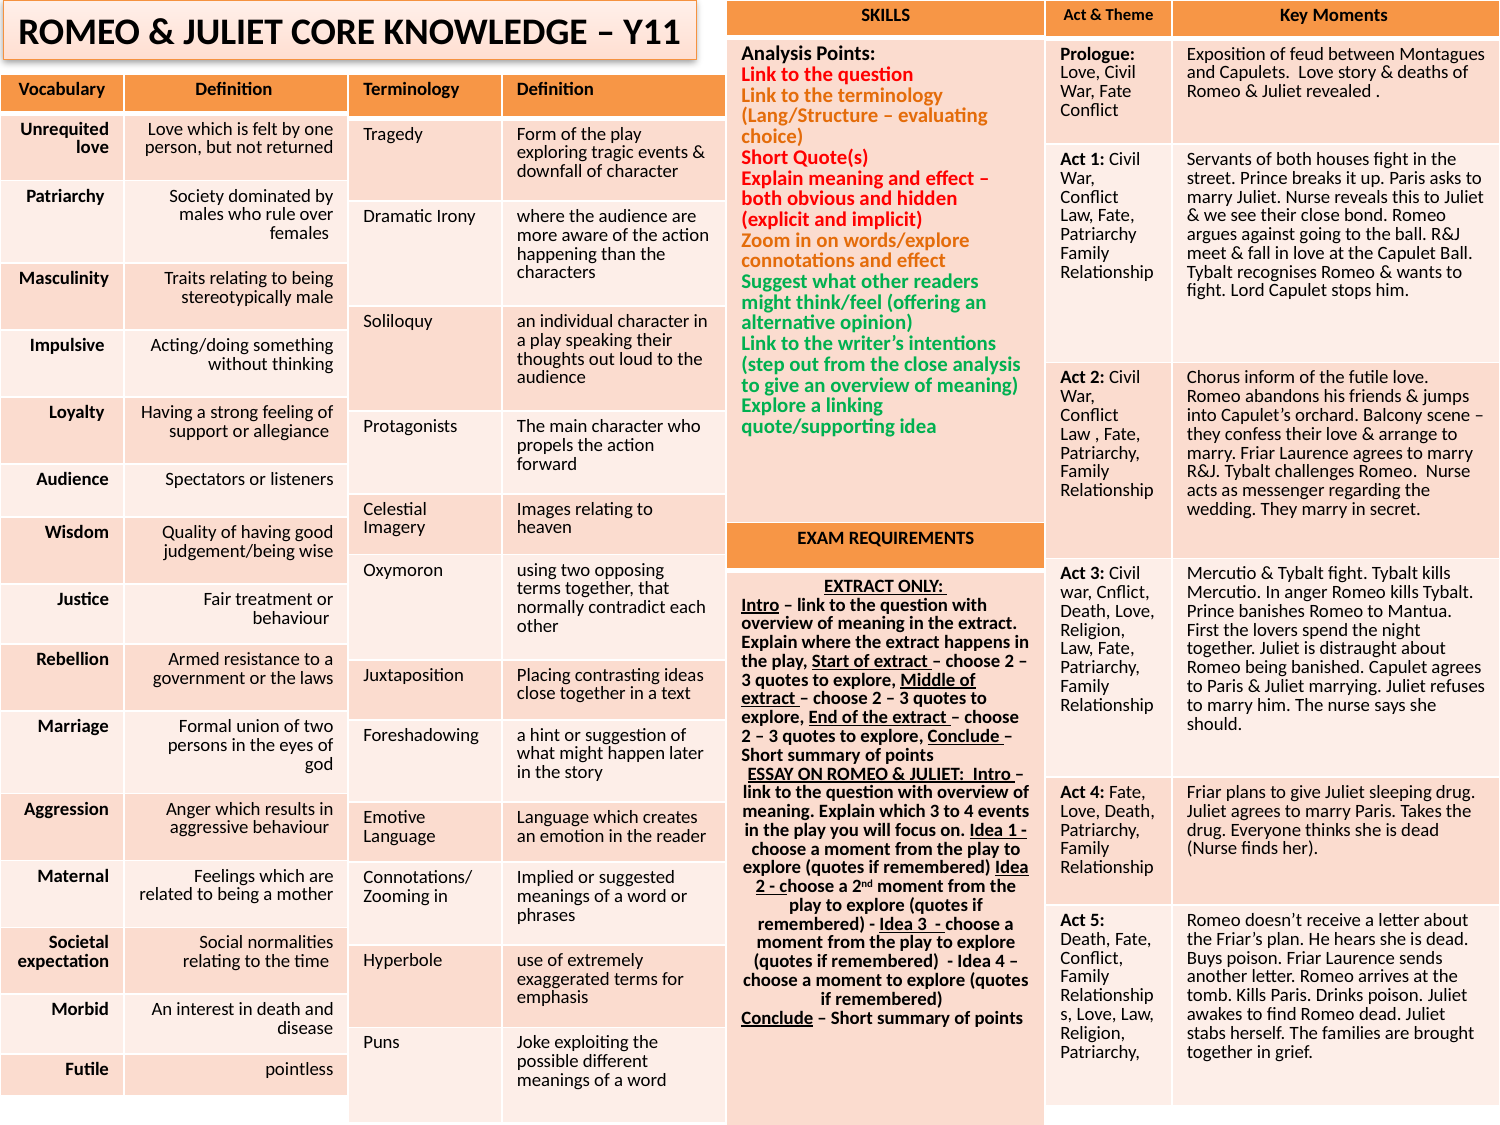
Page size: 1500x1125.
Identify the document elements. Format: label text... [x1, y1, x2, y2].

table_header Terminology [349, 75, 501, 116]
table_cell Romeo doesn’t receive a letter about the Friar’s plan. He hears she is dead. Buys poison. Friar Laurence sends another letter. Romeo arrives at the tomb. Kills Paris. Drinks poison. Juliet awakes to find Romeo dead. Juliet stabs herself. The families are brought together in grief. [1173, 906, 1499, 1105]
table_cell Exposition of feud between Montagues and Capulets. Love story & deaths of Romeo & Juliet revealed . [1173, 41, 1499, 143]
table_cell an individual character in a play speaking their thoughts out loud to the audience [503, 307, 725, 410]
table_cell Audience [1, 465, 123, 516]
text_box ROMEO & JULIET CORE KNOWLEDGE – Y11 [3, 0, 697, 60]
table_cell Having a strong feeling of support or allegiance [125, 398, 347, 463]
table_cell Quality of having good judgement/being wise [125, 518, 347, 583]
table_cell Act 1: Civil War, Conflict Law, Fate, Patriarchy Family Relationship [1046, 145, 1171, 362]
table_header SKILLS [727, 1, 1044, 35]
table_cell An interest in death and disease [125, 995, 347, 1053]
table_cell Morbid [1, 995, 123, 1053]
table_cell Celestial Imagery [349, 495, 501, 554]
table_header Definition [503, 75, 725, 116]
table_cell Acting/doing something without thinking [125, 331, 347, 396]
table_cell Society dominated by males who rule over females [125, 181, 347, 262]
table_cell Language which creates an emotion in the reader [503, 803, 725, 861]
table_cell The main character who propels the action forward [503, 412, 725, 493]
table_cell using two opposing terms together, that normally contradict each other [503, 555, 725, 659]
table_cell Emotive Language [349, 803, 501, 861]
table_cell Rebellion [1, 645, 123, 710]
table_cell Placing contrasting ideas close together in a text [503, 661, 725, 719]
table_cell Impulsive [1, 331, 123, 396]
table_cell Spectators or listeners [125, 465, 347, 516]
table_cell Feelings which are related to being a mother [125, 861, 347, 927]
table_cell Wisdom [1, 518, 123, 583]
table_cell Loyalty [1, 398, 123, 463]
table_cell Traits relating to being stereotypically male [125, 264, 347, 329]
table_header EXAM REQUIREMENTS [727, 523, 1044, 568]
table_header Key Moments [1173, 1, 1499, 36]
table_cell pointless [125, 1055, 347, 1095]
table_cell Mercutio & Tybalt fight. Tybalt kills Mercutio. In anger Romeo kills Tybalt. Prince banishes Romeo to Mantua. First the lovers spend the night together. Juliet is distraught about Romeo being banished. Capulet agrees to Paris & Juliet marrying. Juliet refuses to marry him. The nurse says she should. [1173, 559, 1499, 776]
table_header Act & Theme [1046, 1, 1171, 36]
table_header Definition [125, 75, 347, 111]
table_cell Fair treatment or behaviour [125, 585, 347, 643]
table_cell EXTRACT ONLY: Intro – link to the question with overview of meaning in the extract. Explain where the extract happens in the play, Start of extract – choose 2 – 3 quotes to explore, Middle of extract – choose 2 – 3 quotes to explore, End of the extract – choose 2 – 3 quotes to explore, Conclude – Short summary of points ESSAY ON ROMEO & JULIET: Intro – link to the question with overview of meaning. Explain which 3 to 4 events in the play you will focus on. Idea 1 - choose a moment from the play to explore (quotes if remembered) Idea 2 - choose a 2nd moment from the play to explore (quotes if remembered) - Idea 3 - choose a moment from the play to explore (quotes if remembered) - Idea 4 – choose a moment to explore (quotes if remembered) Conclude – Short summary of points [727, 573, 1044, 1125]
table_cell Patriarchy [1, 181, 123, 262]
table_cell Formal union of two persons in the eyes of god [125, 712, 347, 793]
table_cell Masculinity [1, 264, 123, 329]
table_cell Juxtaposition [349, 661, 501, 719]
table_cell Implied or suggested meanings of a word or phrases [503, 863, 725, 944]
table_header Vocabulary [1, 75, 123, 111]
table_cell Chorus inform of the futile love. Romeo abandons his friends & jumps into Capulet’s orchard. Balcony scene – they confess their love & arrange to marry. Friar Laurence agrees to marry R&J. Tybalt challenges Romeo. Nurse acts as messenger regarding the wedding. They marry in secret. [1173, 363, 1499, 558]
table_cell Dramatic Irony [349, 202, 501, 305]
table_cell Friar plans to give Juliet sleeping drug. Juliet agrees to marry Paris. Takes the drug. Everyone thinks she is dead (Nurse finds her). [1173, 778, 1499, 904]
table_cell Prologue: Love, Civil War, Fate Conflict [1046, 41, 1171, 143]
table_cell a hint or suggestion of what might happen later in the story [503, 721, 725, 801]
table_cell Armed resistance to a government or the laws [125, 645, 347, 710]
table_cell Puns [349, 1028, 501, 1122]
table_cell where the audience are more aware of the action happening than the characters [503, 202, 725, 305]
table_cell Act 3: Civil war, Cnflict, Death, Love, Religion, Law, Fate, Patriarchy, Family Relationship [1046, 559, 1171, 776]
table_cell Servants of both houses fight in the street. Prince breaks it up. Paris asks to marry Juliet. Nurse reveals this to Juliet & we see their close bond. Romeo argues against going to the ball. R&J meet & fall in love at the Capulet Ball. Tybalt recognises Romeo & wants to fight. Lord Capulet stops him. [1173, 145, 1499, 362]
table_cell Marriage [1, 712, 123, 793]
table_cell Foreshadowing [349, 721, 501, 801]
table_cell Analysis Points: Link to the question Link to the terminology (Lang/Structure – evaluating choice) Short Quote(s) Explain meaning and effect – both obvious and hidden (explicit and implicit) Zoom in on words/explore connotations and effect Suggest what other readers might think/feel (offering an alternative opinion) Link to the writer’s intentions (step out from the close analysis to give an overview of meaning) Explore a linking quote/supporting idea [727, 40, 1044, 522]
table_cell Unrequited love [1, 116, 123, 180]
table_cell use of extremely exaggerated terms for emphasis [503, 946, 725, 1027]
table_cell Soliloquy [349, 307, 501, 410]
table_cell Act 4: Fate, Love, Death, Patriarchy, Family Relationship [1046, 778, 1171, 904]
table_cell Act 5: Death, Fate, Conflict, Family Relationships, Love, Law, Religion, Patriarchy, [1046, 906, 1171, 1105]
table_cell Love which is felt by one person, but not returned [125, 116, 347, 180]
table_cell Images relating to heaven [503, 495, 725, 554]
table_cell Act 2: Civil War, Conflict Law , Fate, Patriarchy, Family Relationship [1046, 363, 1171, 558]
table_cell Protagonists [349, 412, 501, 493]
table_cell Justice [1, 585, 123, 643]
table_cell Social normalities relating to the time [125, 928, 347, 993]
table_cell Societal expectation [1, 928, 123, 993]
table_cell Tragedy [349, 121, 501, 200]
table_cell Futile [1, 1055, 123, 1095]
table_cell Aggression [1, 794, 123, 860]
table_cell Hyperbole [349, 946, 501, 1027]
table_cell Joke exploiting the possible different meanings of a word [503, 1028, 725, 1122]
table_cell Anger which results in aggressive behaviour [125, 794, 347, 860]
table_cell Oxymoron [349, 555, 501, 659]
table_cell Form of the play exploring tragic events & downfall of character [503, 121, 725, 200]
table_cell Connotations/ Zooming in [349, 863, 501, 944]
table_cell Maternal [1, 861, 123, 927]
